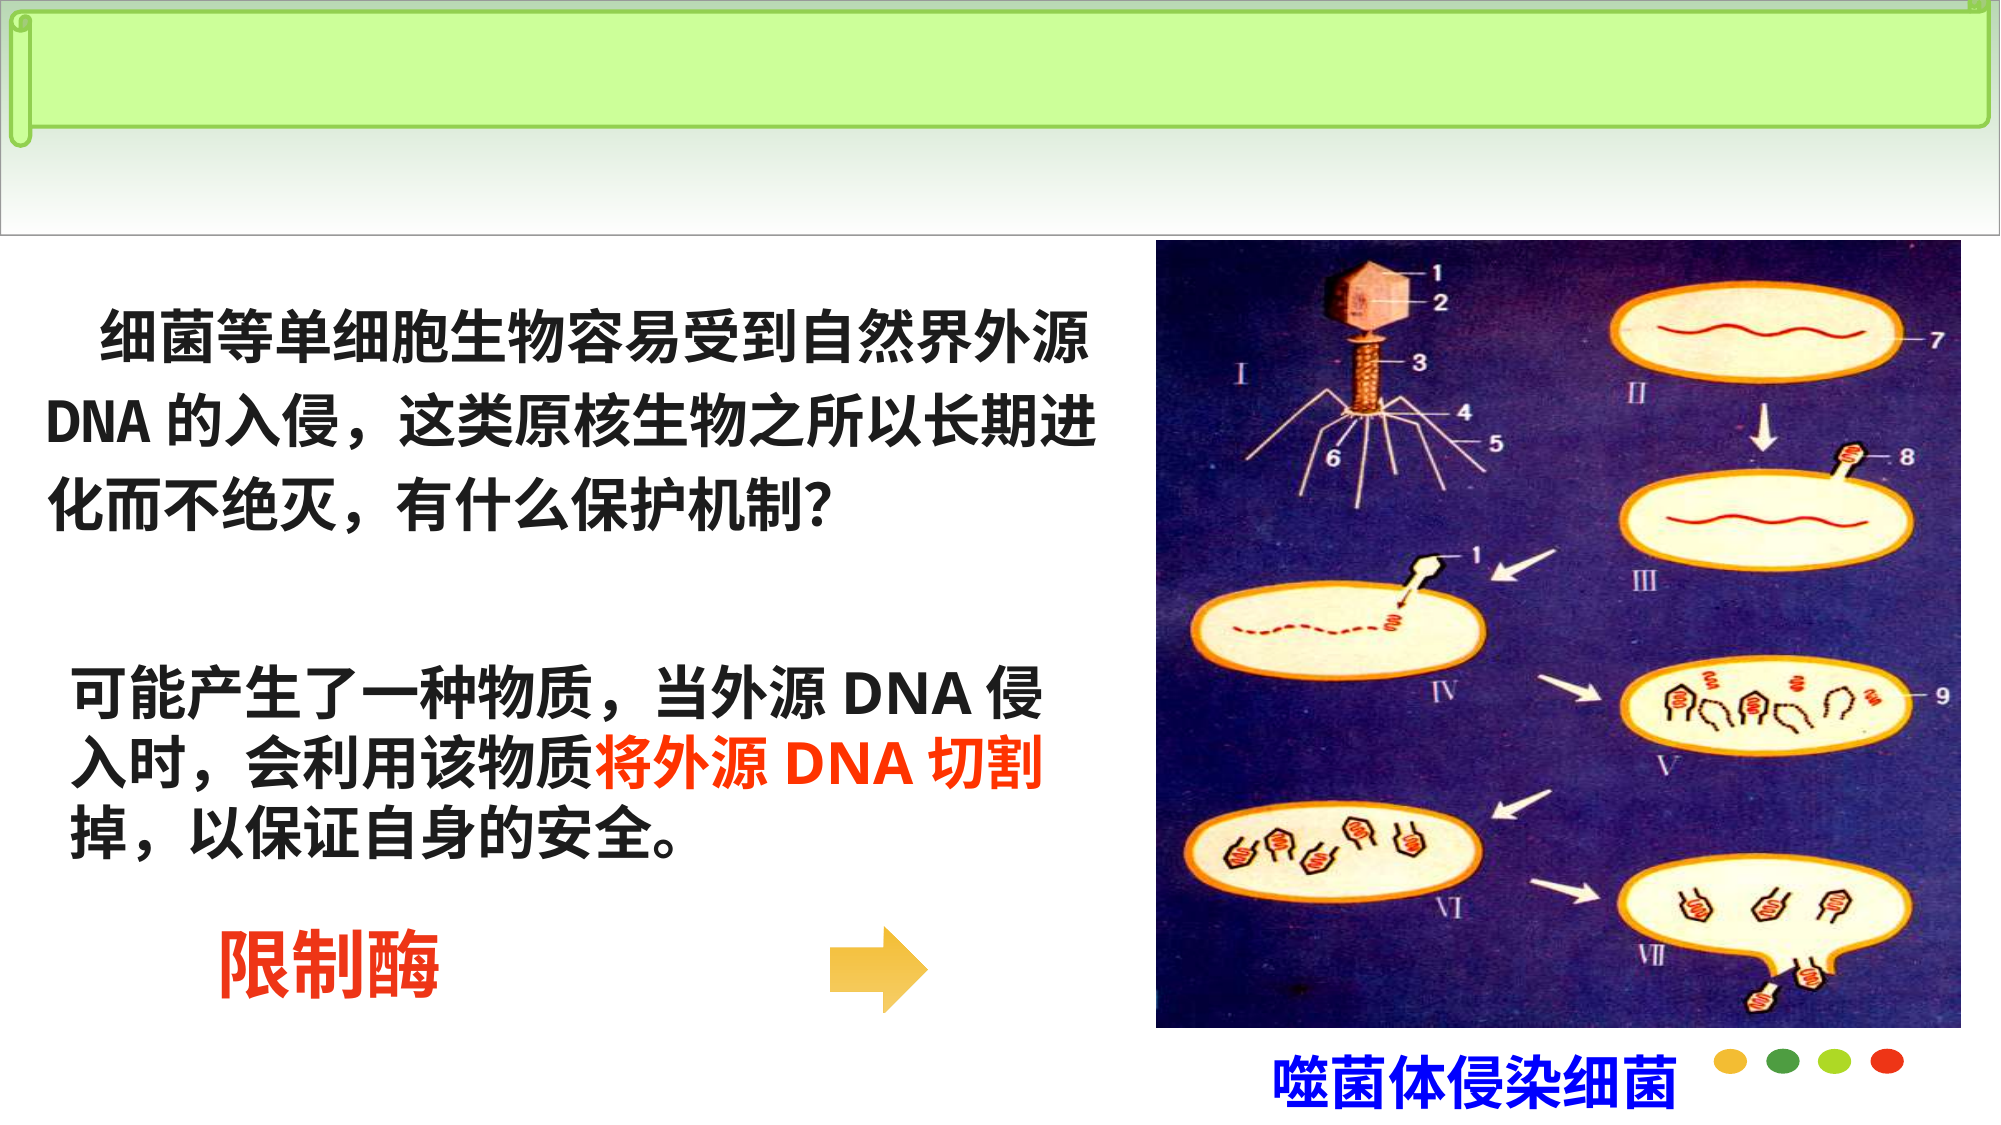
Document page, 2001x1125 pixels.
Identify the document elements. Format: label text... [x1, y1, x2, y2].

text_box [1128, 240, 1961, 1125]
text_box 细菌等单细胞生物容易受到自然界外源DNA的入侵，这类原核生物之所以长期进化而不绝灭，有什么保护机制？ [31, 278, 1123, 546]
text_box [8, 0, 1991, 148]
text_box [829, 926, 928, 1014]
text_box 限制酶 [202, 910, 575, 1016]
text_box 可能产生了一种物质，当外源DNA侵入时，会利用该物质将外源DNA切割掉，以保证自身的安全。 [55, 648, 1103, 874]
